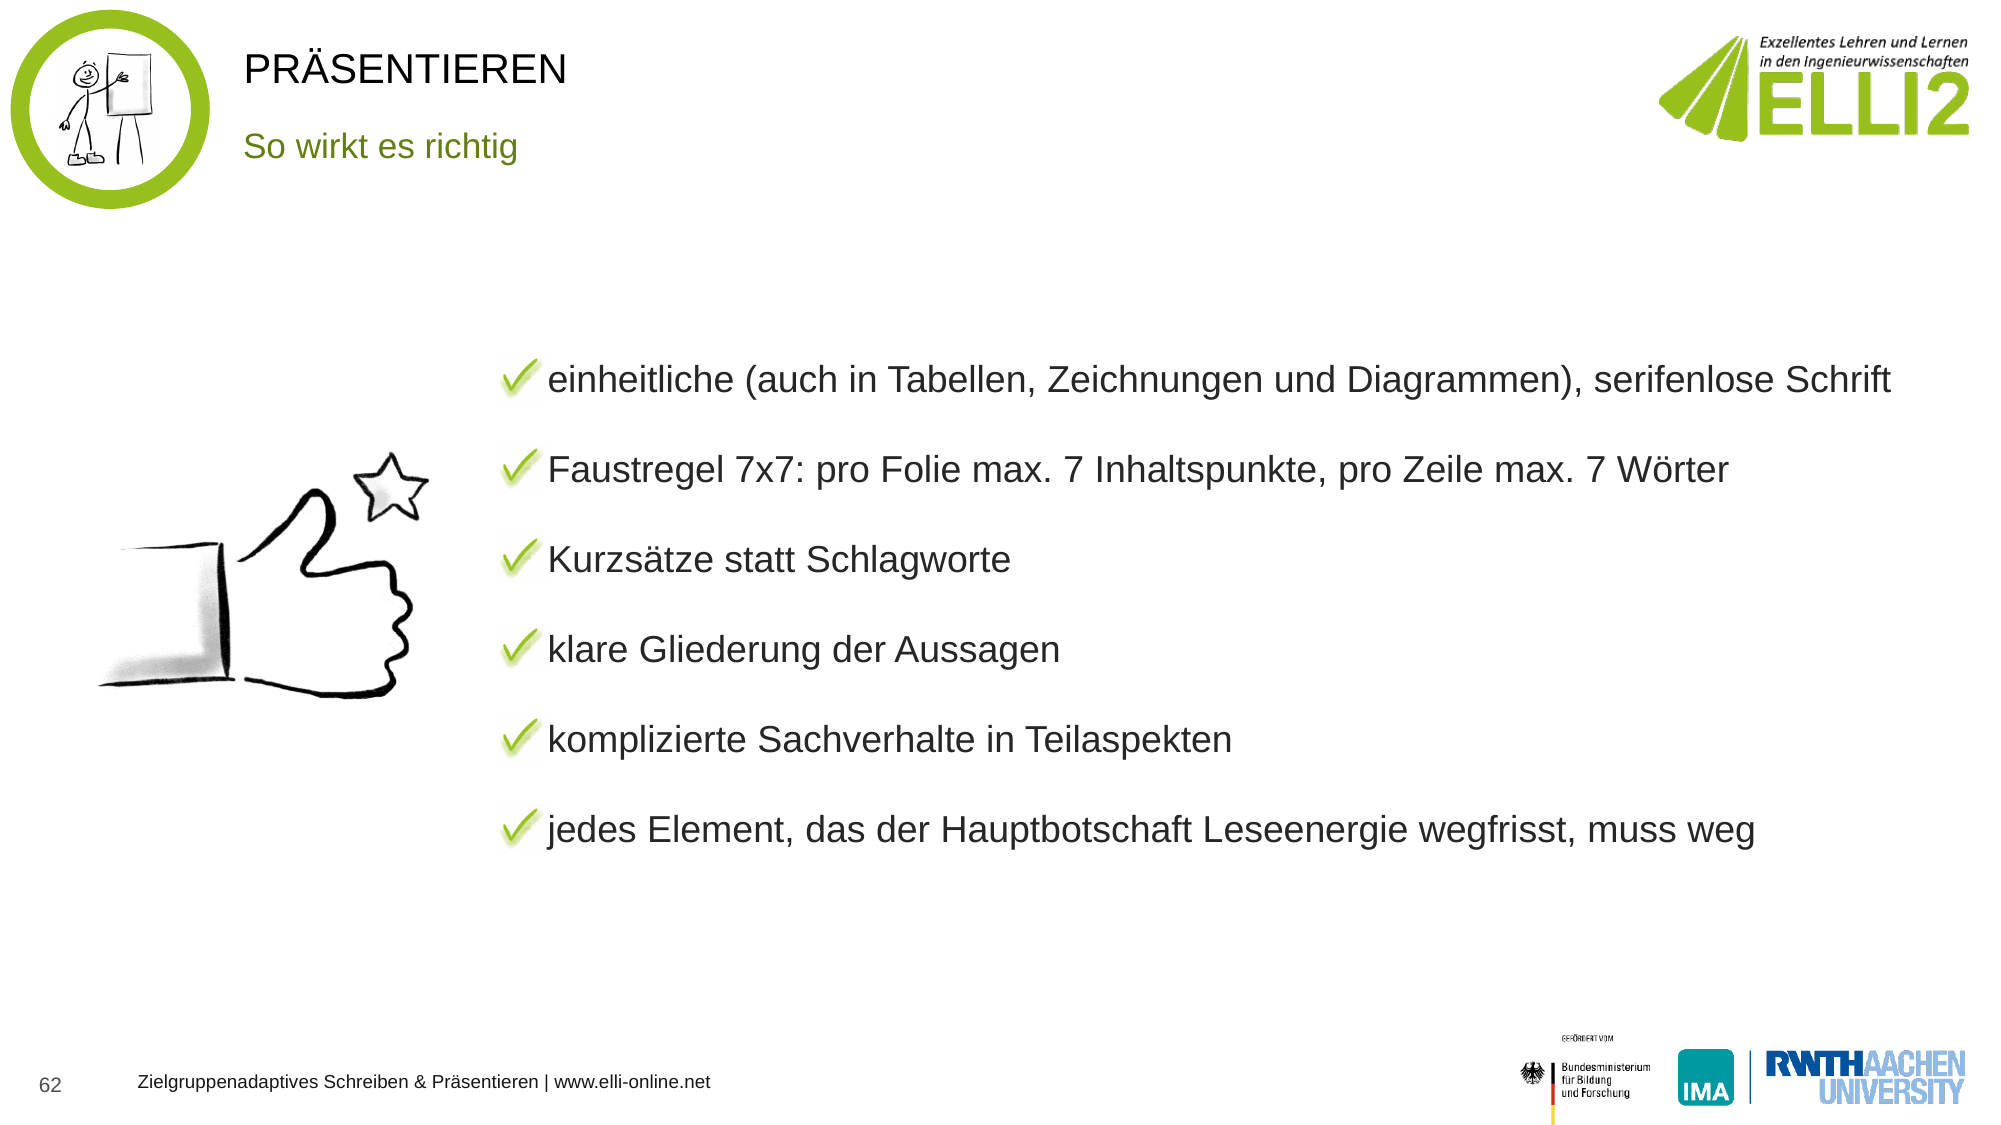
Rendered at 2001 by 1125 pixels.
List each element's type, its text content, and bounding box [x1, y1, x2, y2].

text_box PRÄSENTIEREN [243, 32, 1650, 92]
picture [495, 443, 548, 492]
picture [1659, 36, 1969, 142]
list einheitliche (auch in Tabellen, Zeichnungen und Diagrammen), serifenlose Schrift Faustregel 7x7: pro Folie max. 7 Inhaltspunkte, pro Zeile max. 7 Wörter Kurzsätze statt Schlagworte klare Gliederung der Aussagen komplizierte Sachverhalte in Teilaspekten jedes Element, das der Hauptbotschaft Leseenergie wegfrisst, muss weg [480, 302, 2000, 983]
slide_number 62 [23, 1066, 184, 1103]
picture [495, 533, 548, 582]
picture [1668, 1024, 1981, 1125]
picture [495, 353, 548, 402]
picture [495, 623, 548, 672]
picture [495, 803, 548, 852]
picture [495, 713, 548, 762]
text_box [18, 18, 202, 201]
picture [52, 50, 160, 173]
list So wirkt es richtig [228, 111, 1414, 174]
picture [56, 432, 458, 717]
